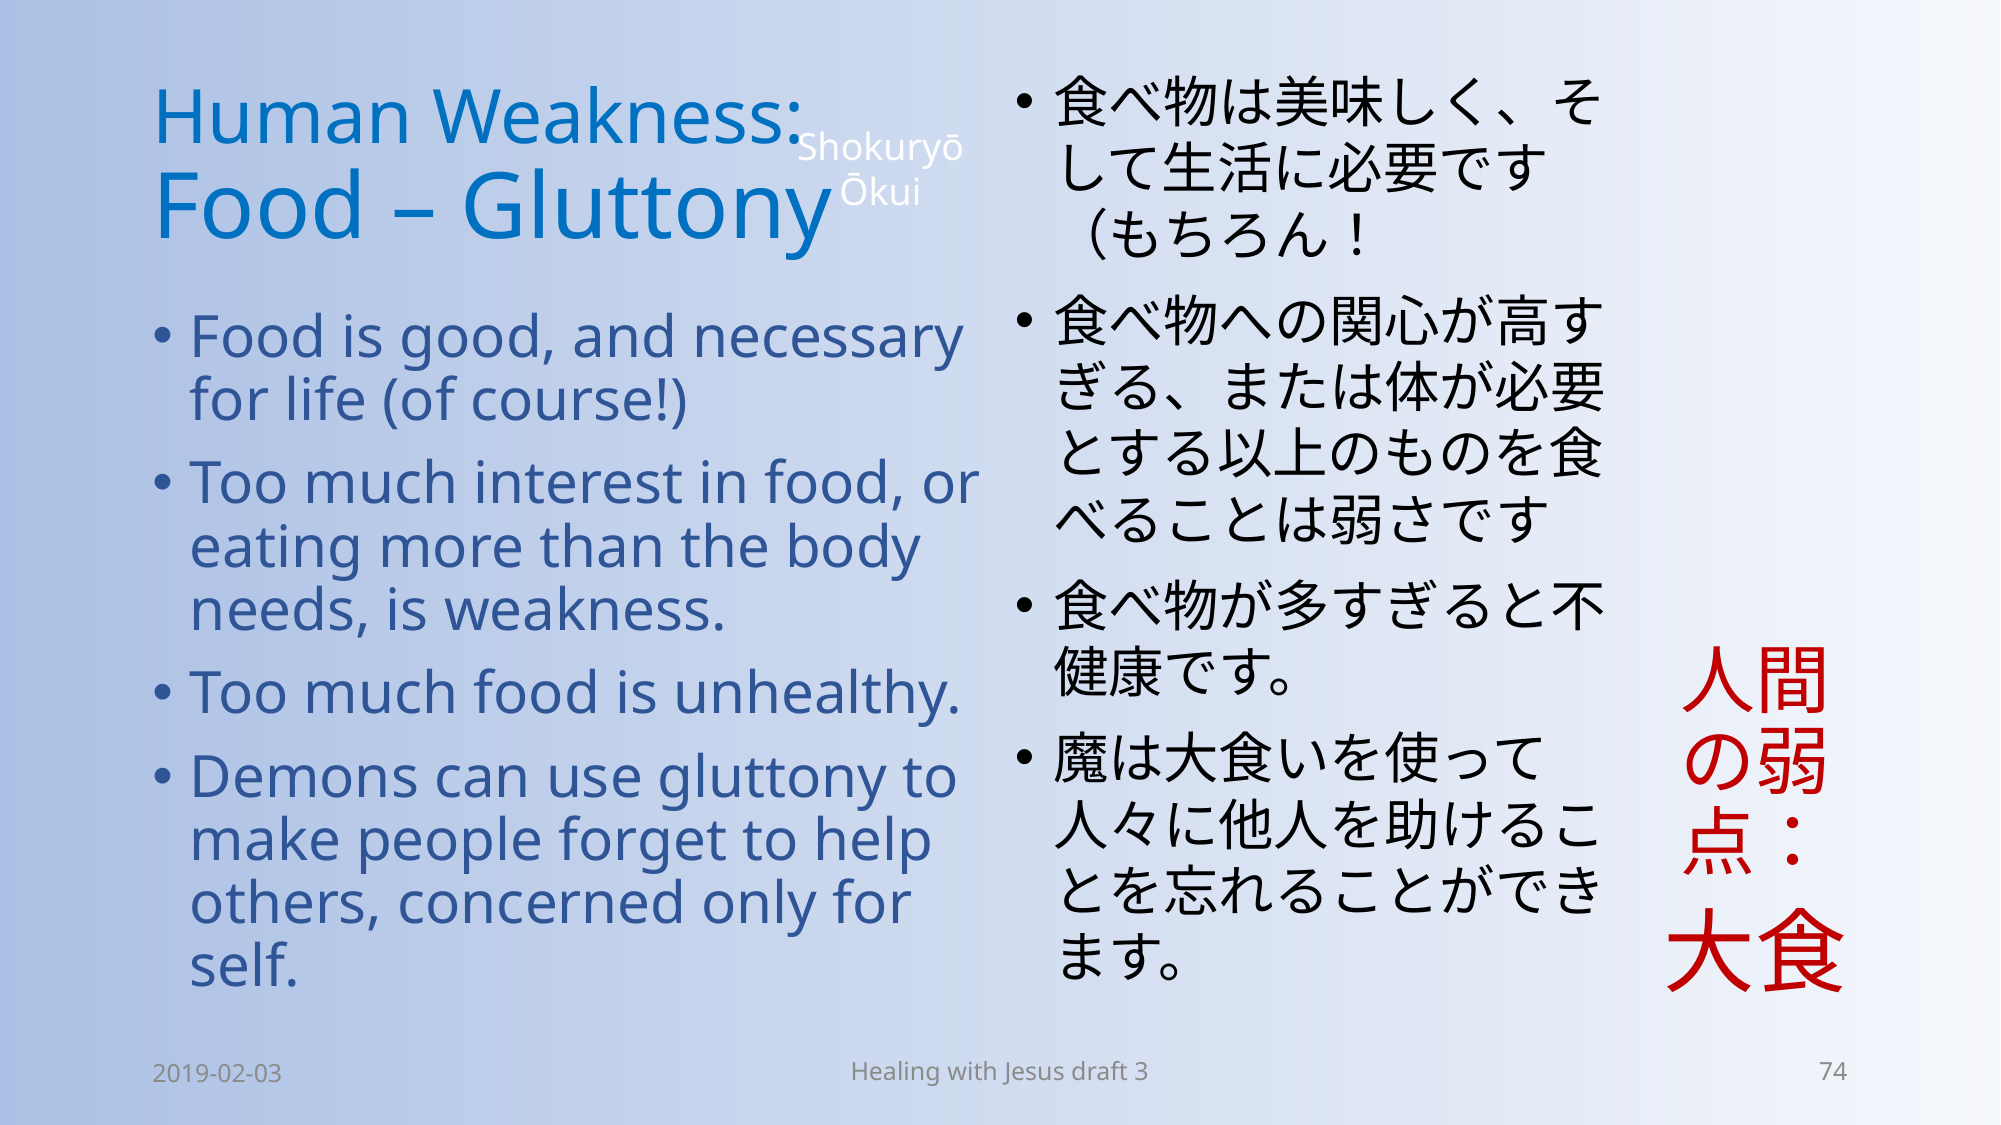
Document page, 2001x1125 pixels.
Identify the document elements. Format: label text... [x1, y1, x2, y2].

list 人間の弱点： 大食 [1647, 59, 1863, 1014]
slide_number 74 [1412, 1042, 1863, 1103]
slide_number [137, 1042, 588, 1103]
text_box Shokuryō Ōkui [771, 115, 990, 221]
list Food is good, and necessary for life (of course!) Too much interest in food, or eating more than the body needs, is weakness. Too much food is unhealthy. Demons can use gluttony to make people forget to help others, concerned only for self. [137, 299, 999, 1014]
title Human Weakness: Food – Gluttony [137, 59, 999, 278]
list 食べ物は美味しく、そして生活に必要です（もちろん！ 食べ物への関心が高すぎる、または体が必要とする以上のものを食べることは弱さです 食べ物が多すぎると不健康です。 魔は大食いを使って人々に他人を助けることを忘れることができます。 [999, 59, 1628, 1014]
footer Healing with Jesus draft 3 [662, 1042, 1338, 1103]
